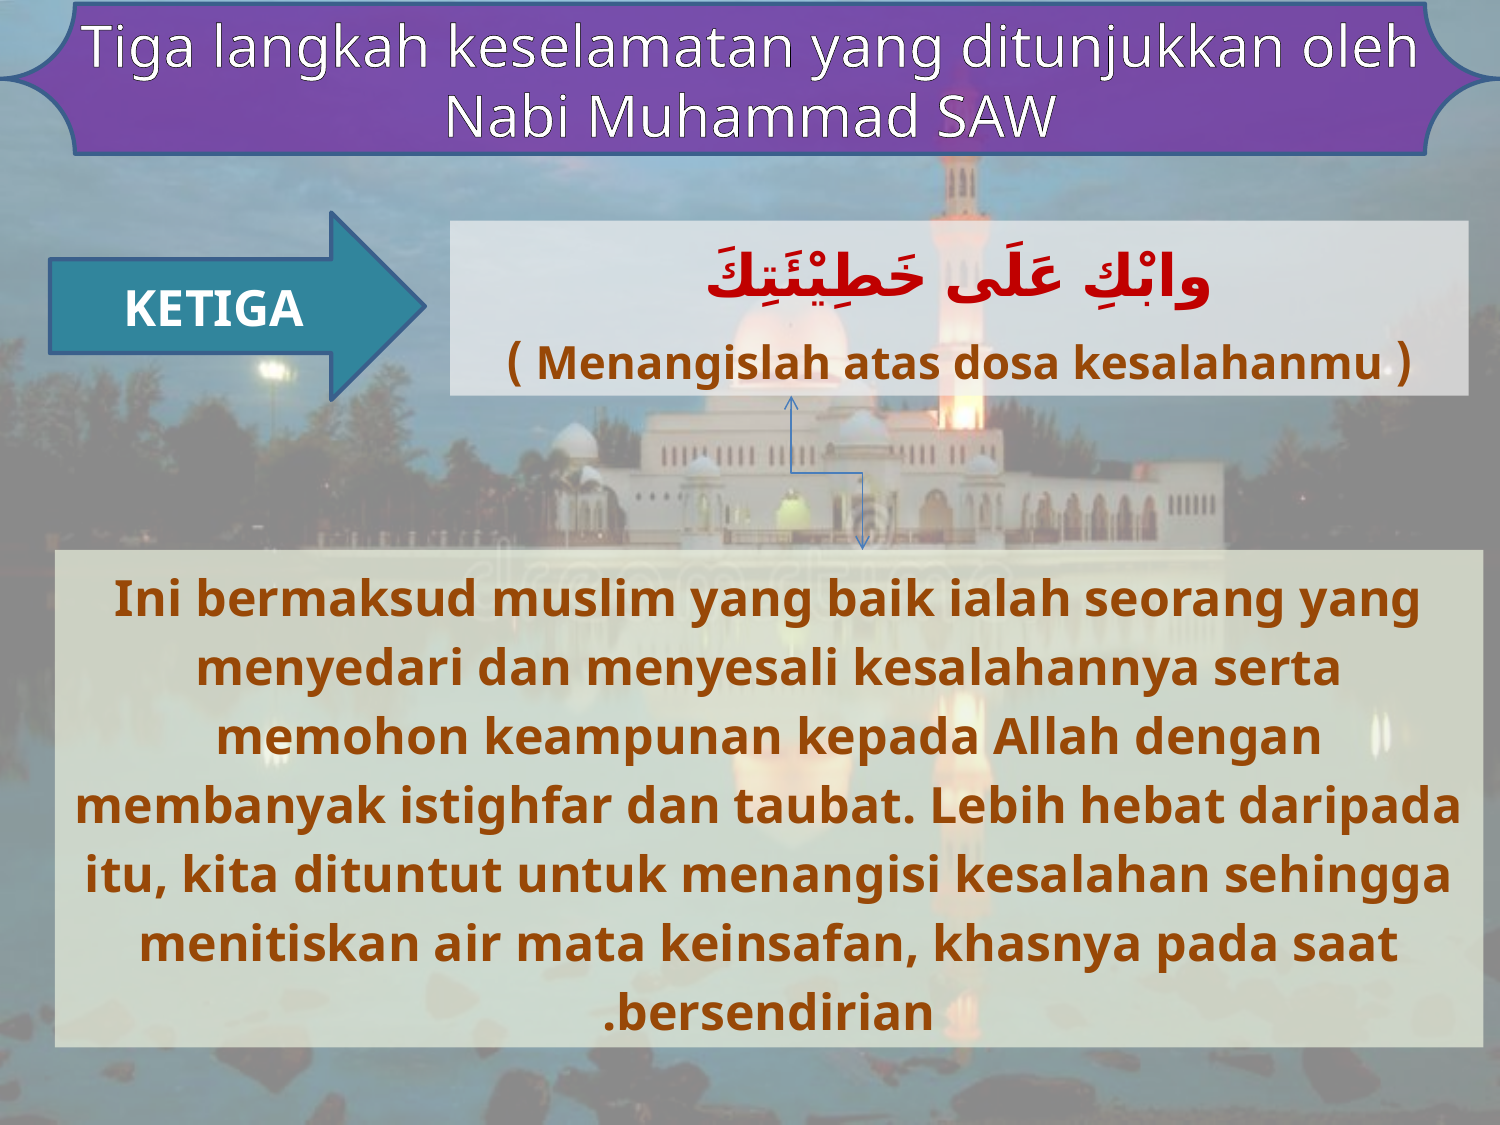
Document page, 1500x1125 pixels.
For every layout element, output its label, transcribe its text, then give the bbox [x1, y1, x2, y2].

text_box وابْكِ عَلَى خَطِيْئَتِكَ ( Menangislah atas dosa kesalahanmu ) [450, 220, 1469, 396]
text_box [749, 436, 905, 509]
text_box KETIGA [47, 210, 428, 402]
text_box Ini bermaksud muslim yang baik ialah seorang yang menyedari dan menyesali kesalahannya serta memohon keampunan kepada Allah dengan membanyak istighfar dan taubat. Lebih hebat daripada itu, kita dituntut untuk menangisi kesalahan sehingga menitiskan air mata keinsafan, khasnya pada saat bersendirian. [54, 549, 1484, 1048]
text_box Tiga langkah keselamatan yang ditunjukkan oleh Nabi Muhammad SAW [0, 1, 1500, 156]
